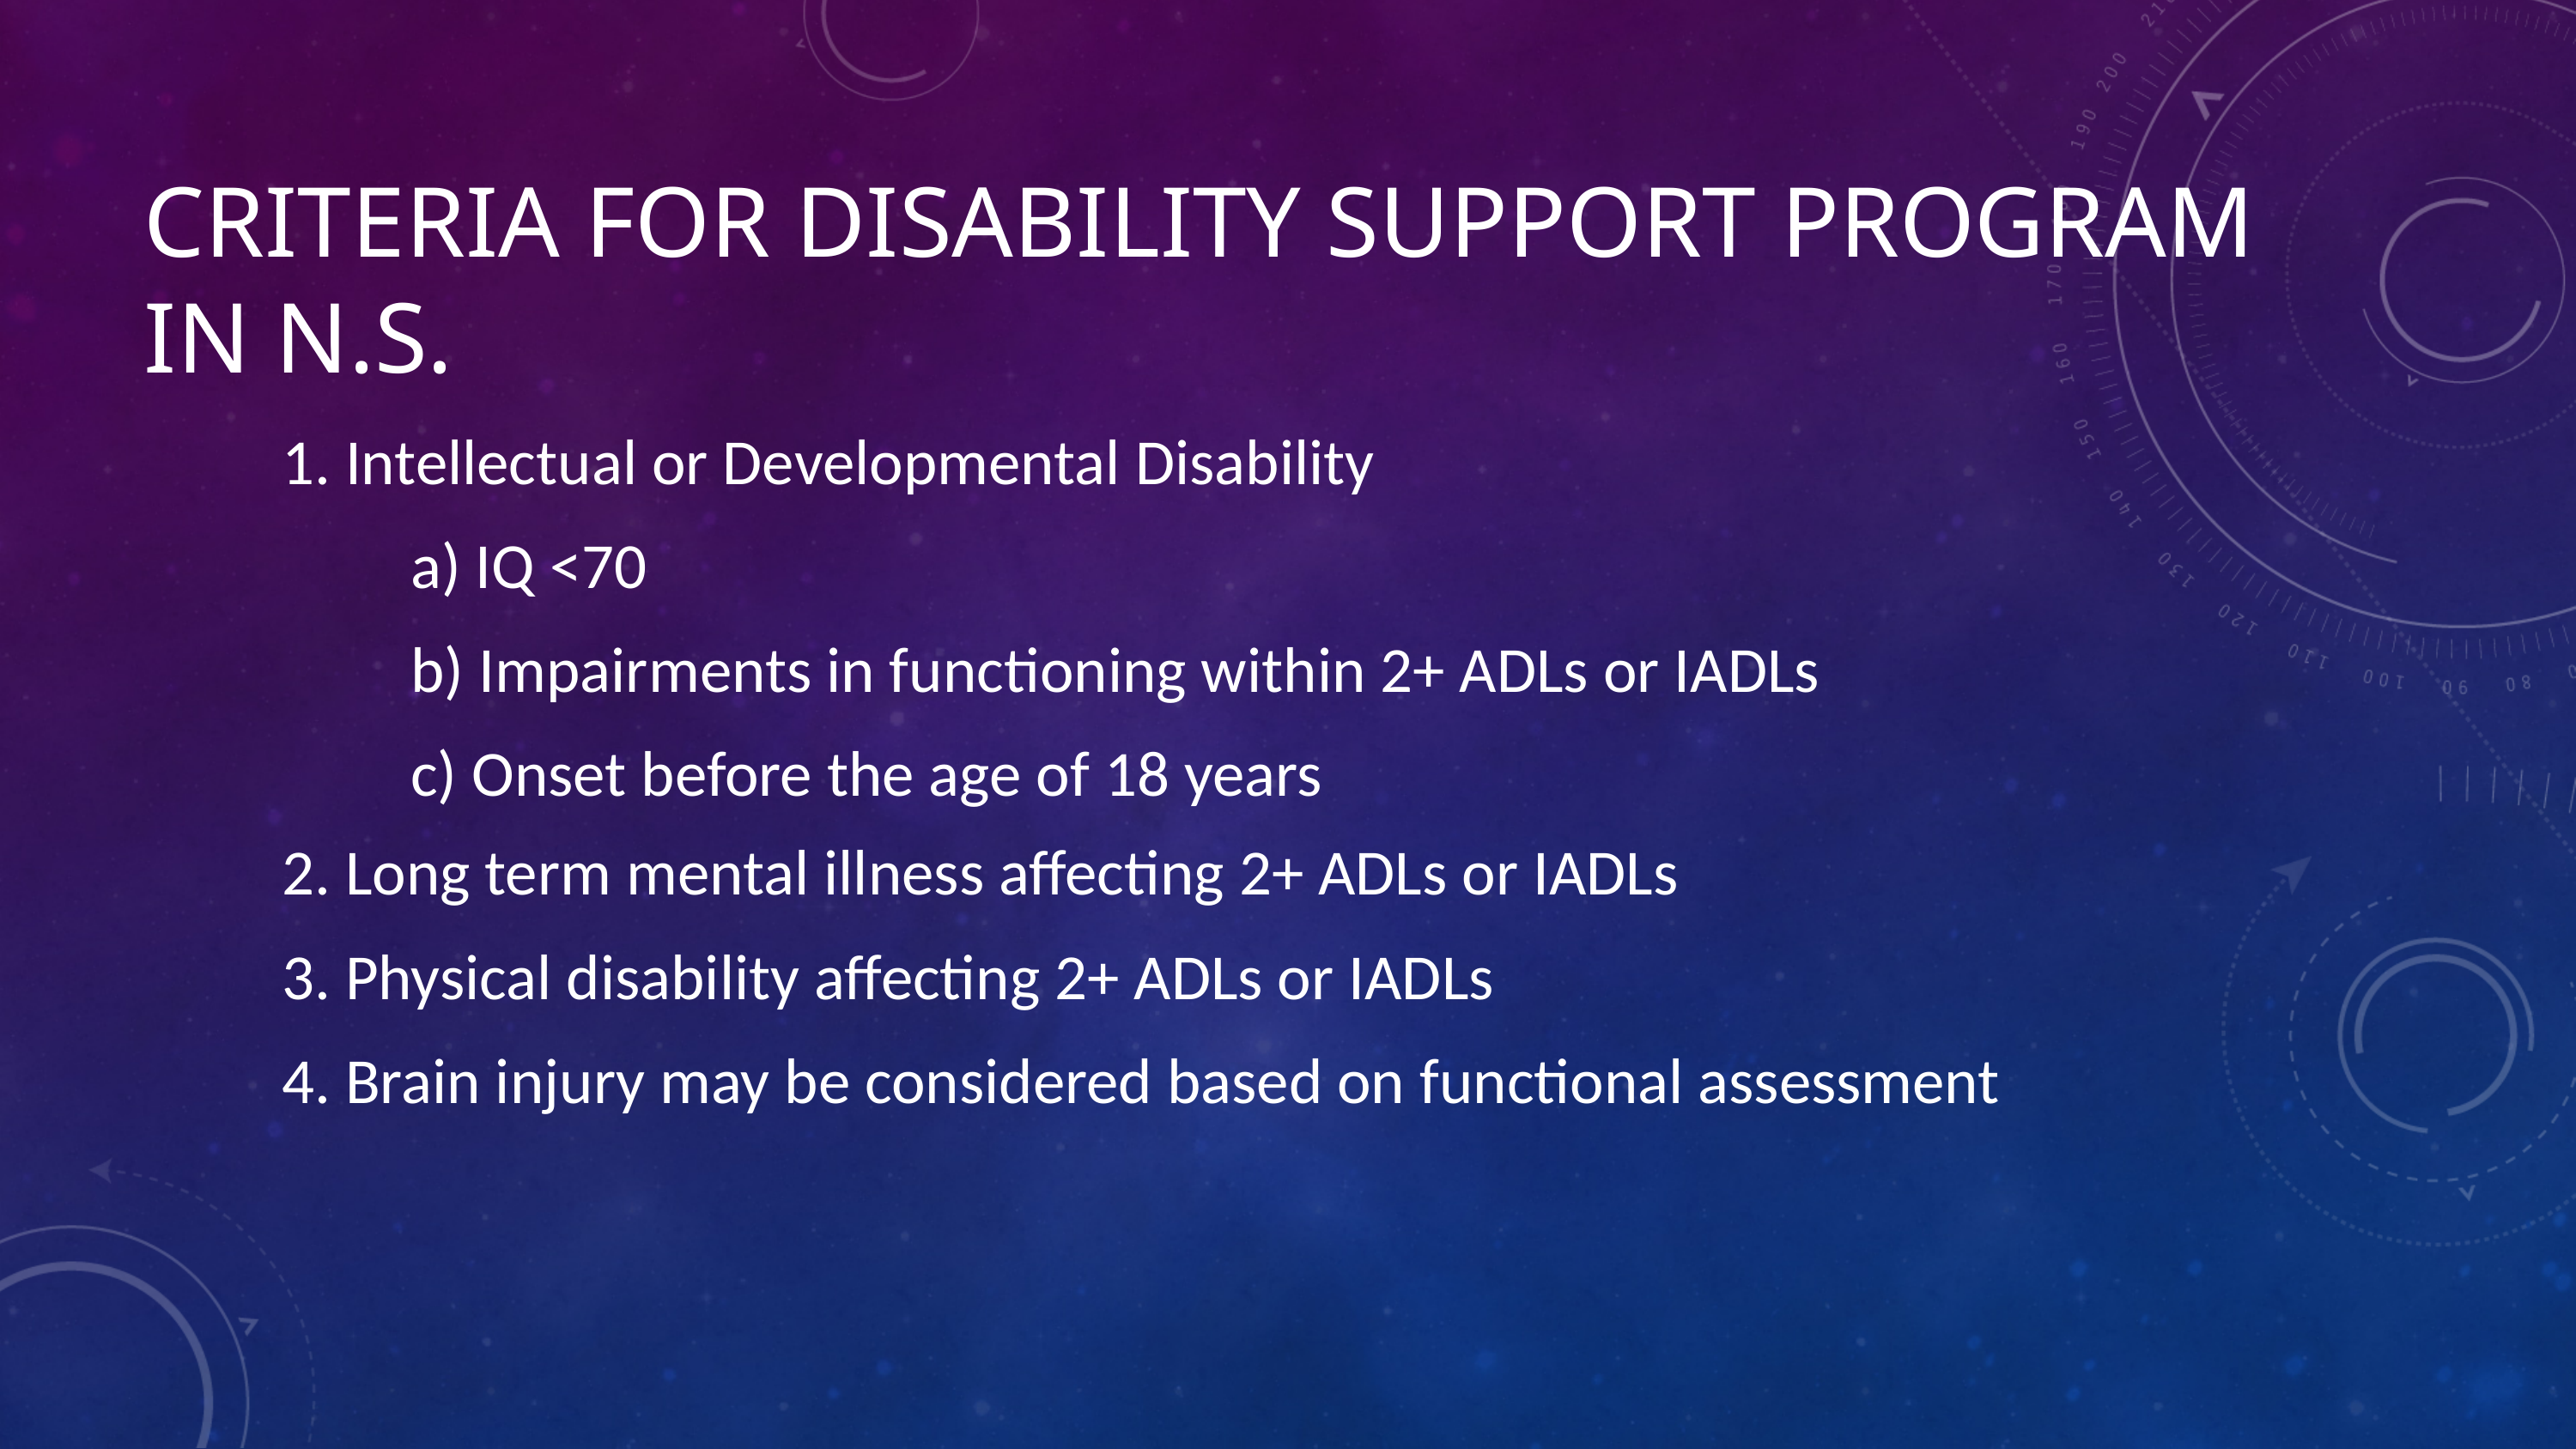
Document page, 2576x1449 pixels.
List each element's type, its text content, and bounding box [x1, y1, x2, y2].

picture [0, 0, 2576, 1449]
title Criteria for disability support program in N.S. [131, 122, 2272, 431]
list 1. Intellectual or Developmental Disability a) IQ <70 b) Impairments in functioning within 2+ ADLs or IADLs c) Onset before the age of 18 years 2. Long term mental illness affecting 2+ ADLs or IADLs 3. Physical disability affecting 2+ ADLs or IADLs 4. Brain injury may be considered based on functional assessment [269, 462, 2135, 1069]
